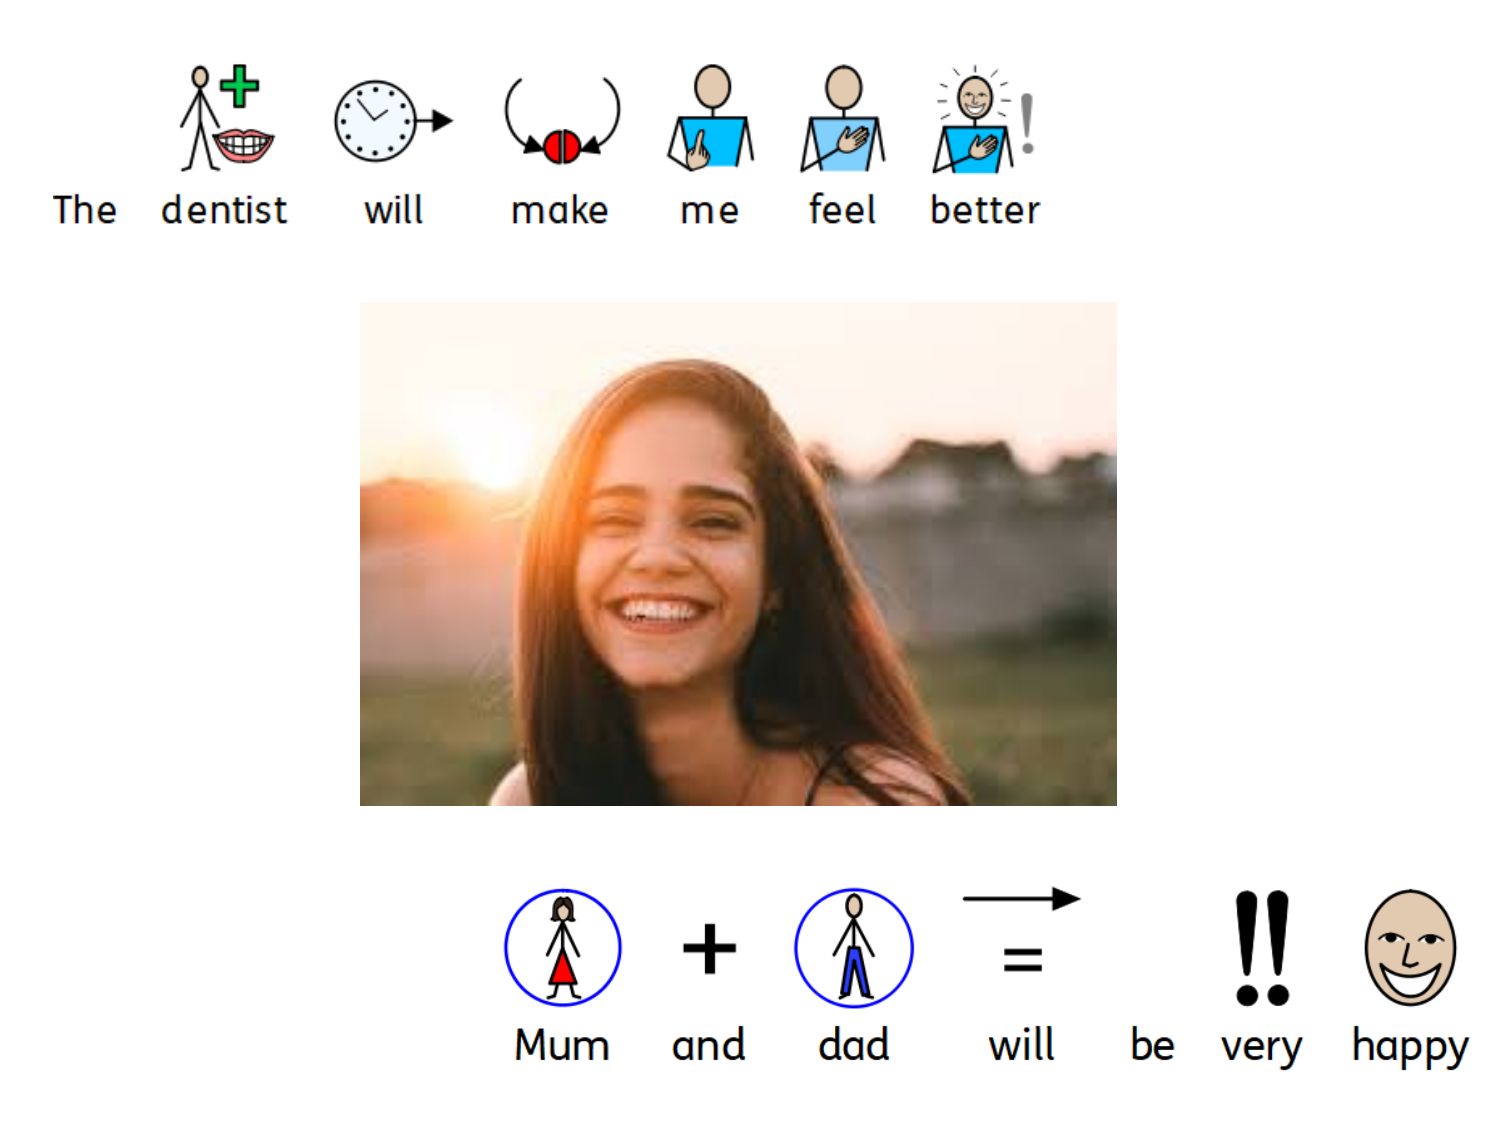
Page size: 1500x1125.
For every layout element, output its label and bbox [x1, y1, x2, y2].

picture [501, 869, 1470, 1089]
picture [359, 302, 1117, 806]
picture [52, 42, 1041, 256]
